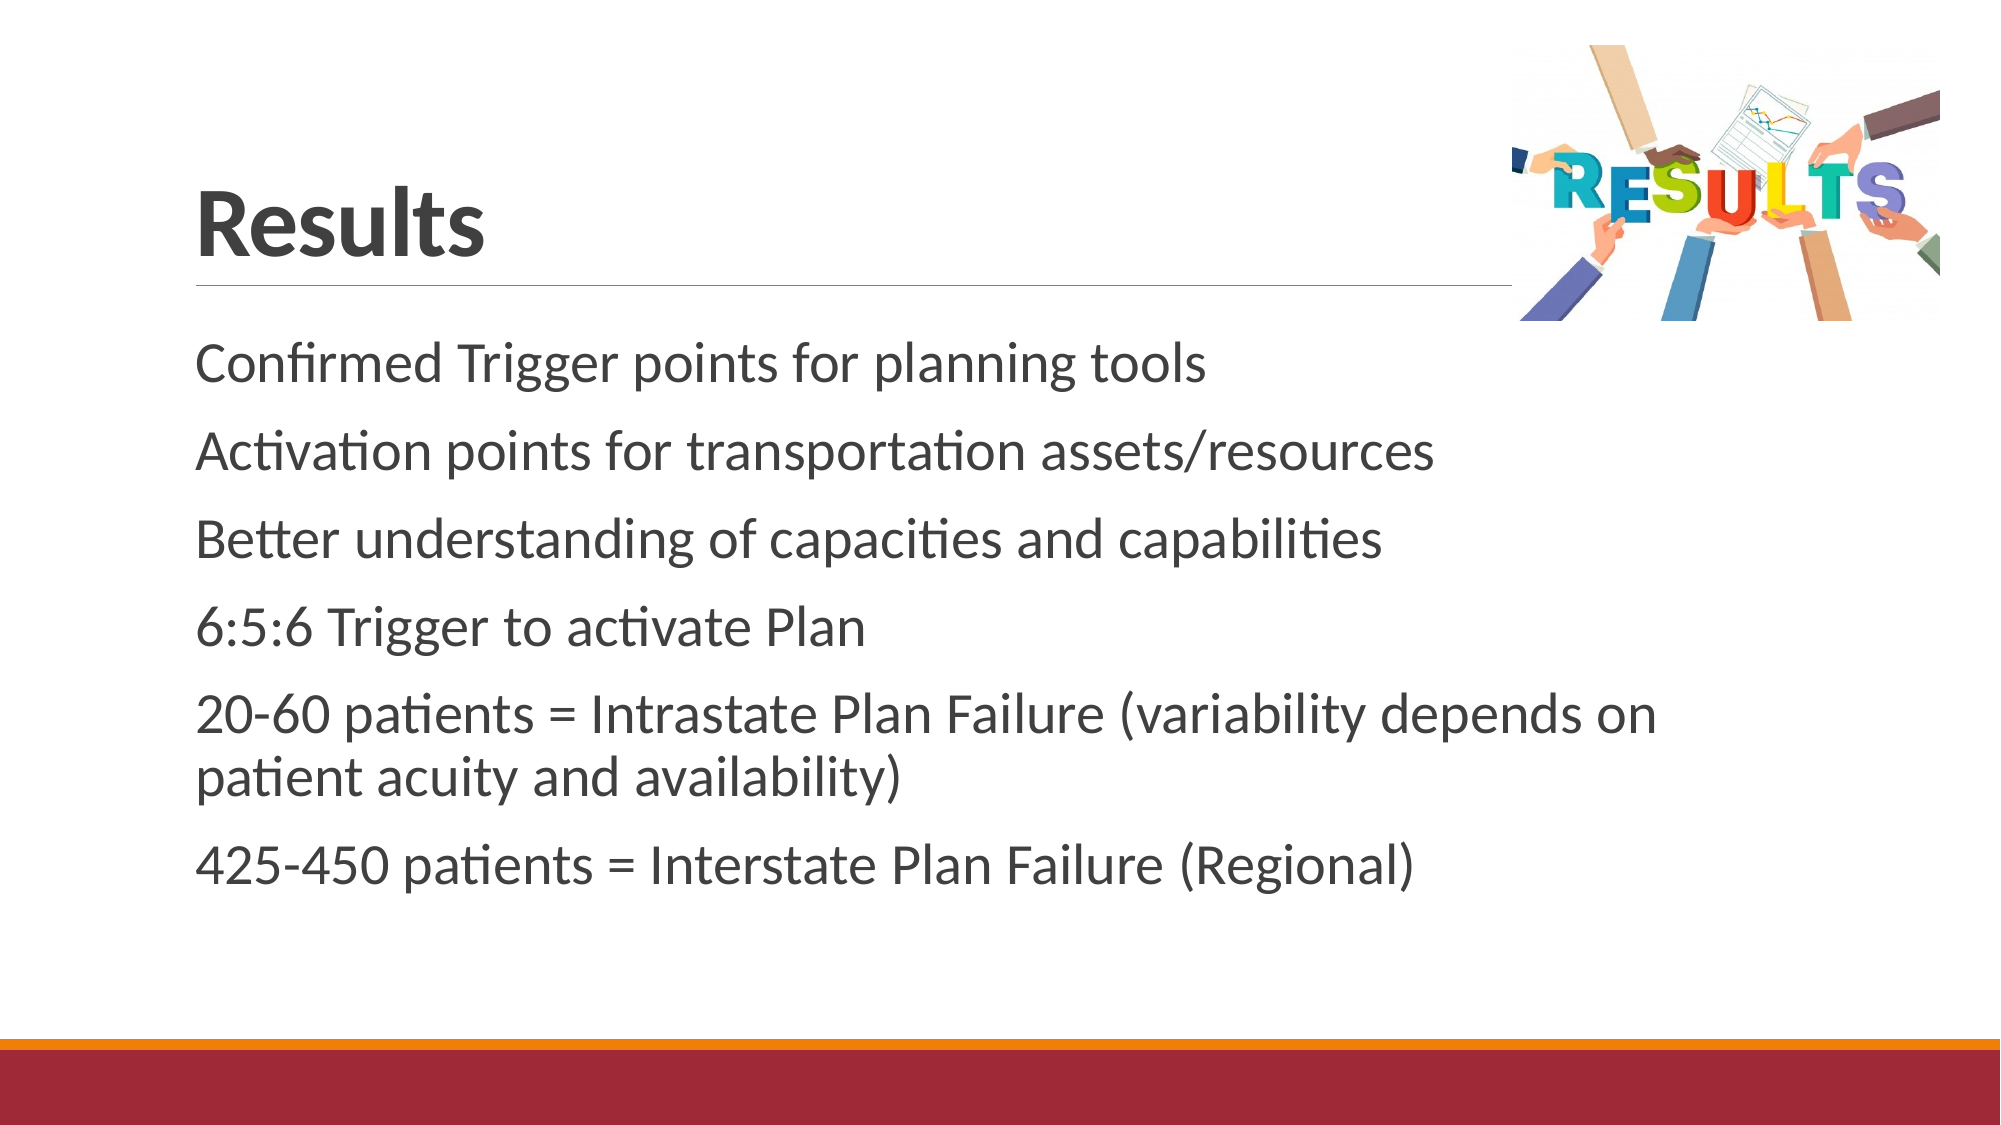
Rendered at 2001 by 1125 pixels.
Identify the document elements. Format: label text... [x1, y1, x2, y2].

picture [1511, 44, 1940, 321]
title Results [179, 47, 1510, 285]
list Confirmed Trigger points for planning tools Activation points for transportation assets/resources Better understanding of capacities and capabilities 6:5:6 Trigger to activate Plan 20-60 patients = Intrastate Plan Failure (variability depends on patient acuity and availability) 425-450 patients = Interstate Plan Failure (Regional) [179, 324, 1725, 1005]
